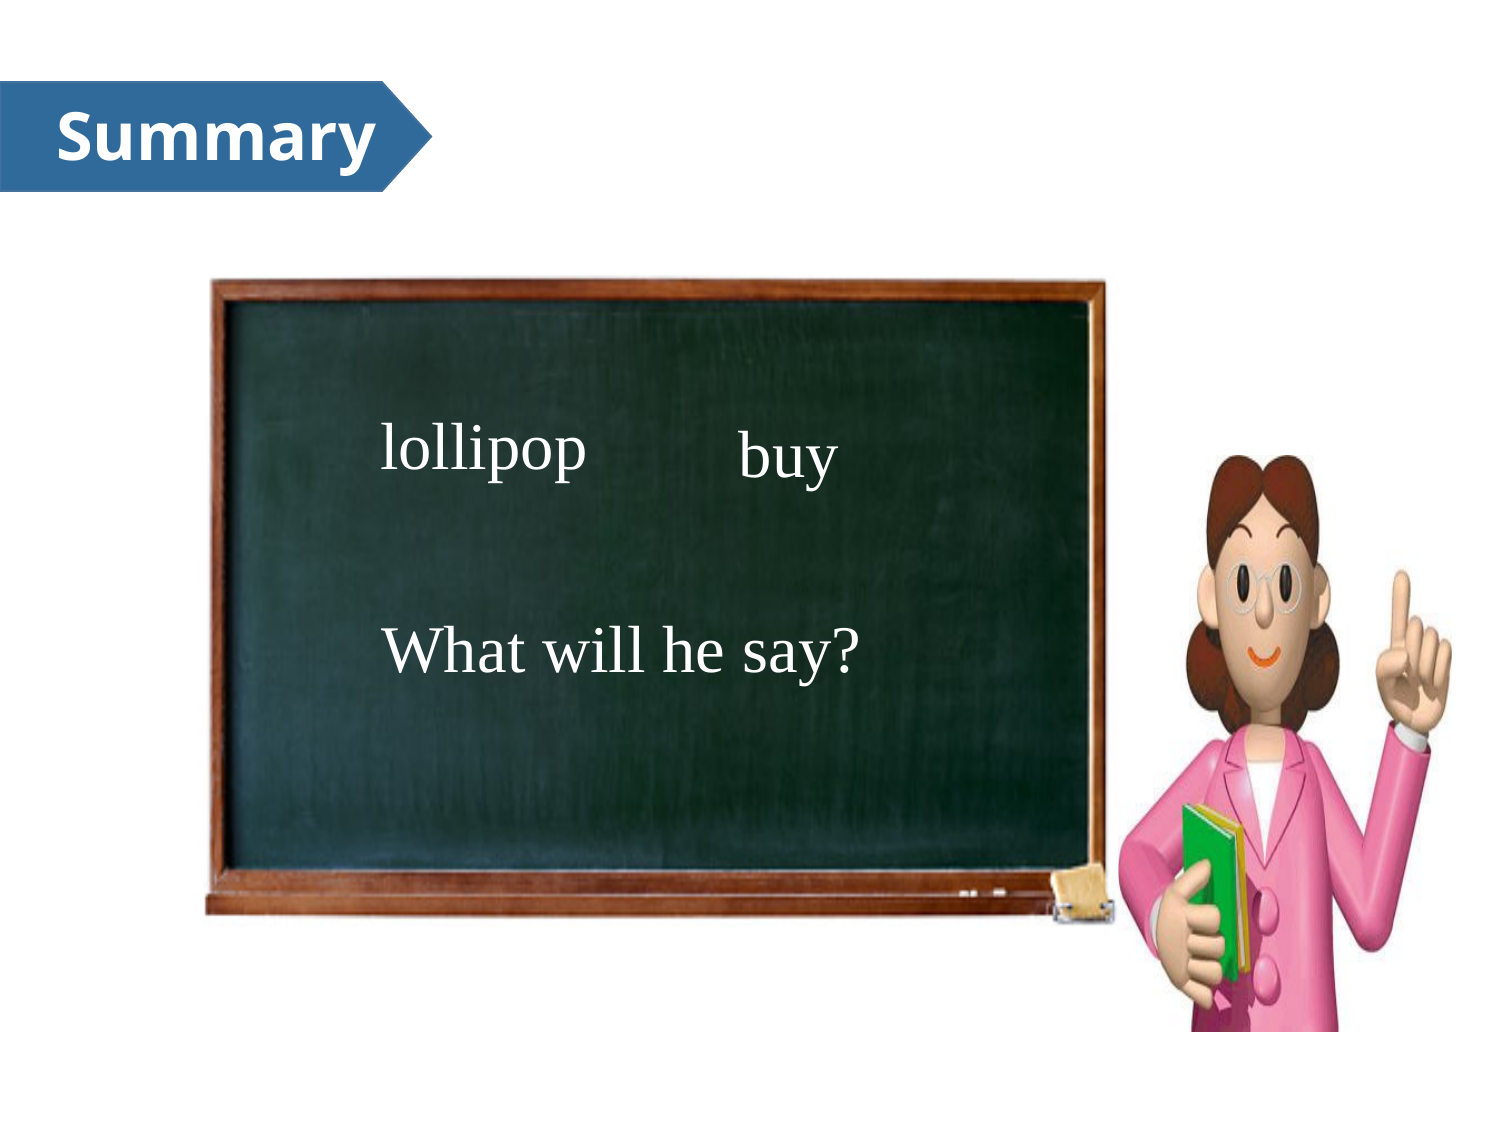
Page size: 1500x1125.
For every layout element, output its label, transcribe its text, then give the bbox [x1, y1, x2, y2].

title Summary [41, 95, 420, 178]
picture [203, 274, 1452, 1032]
